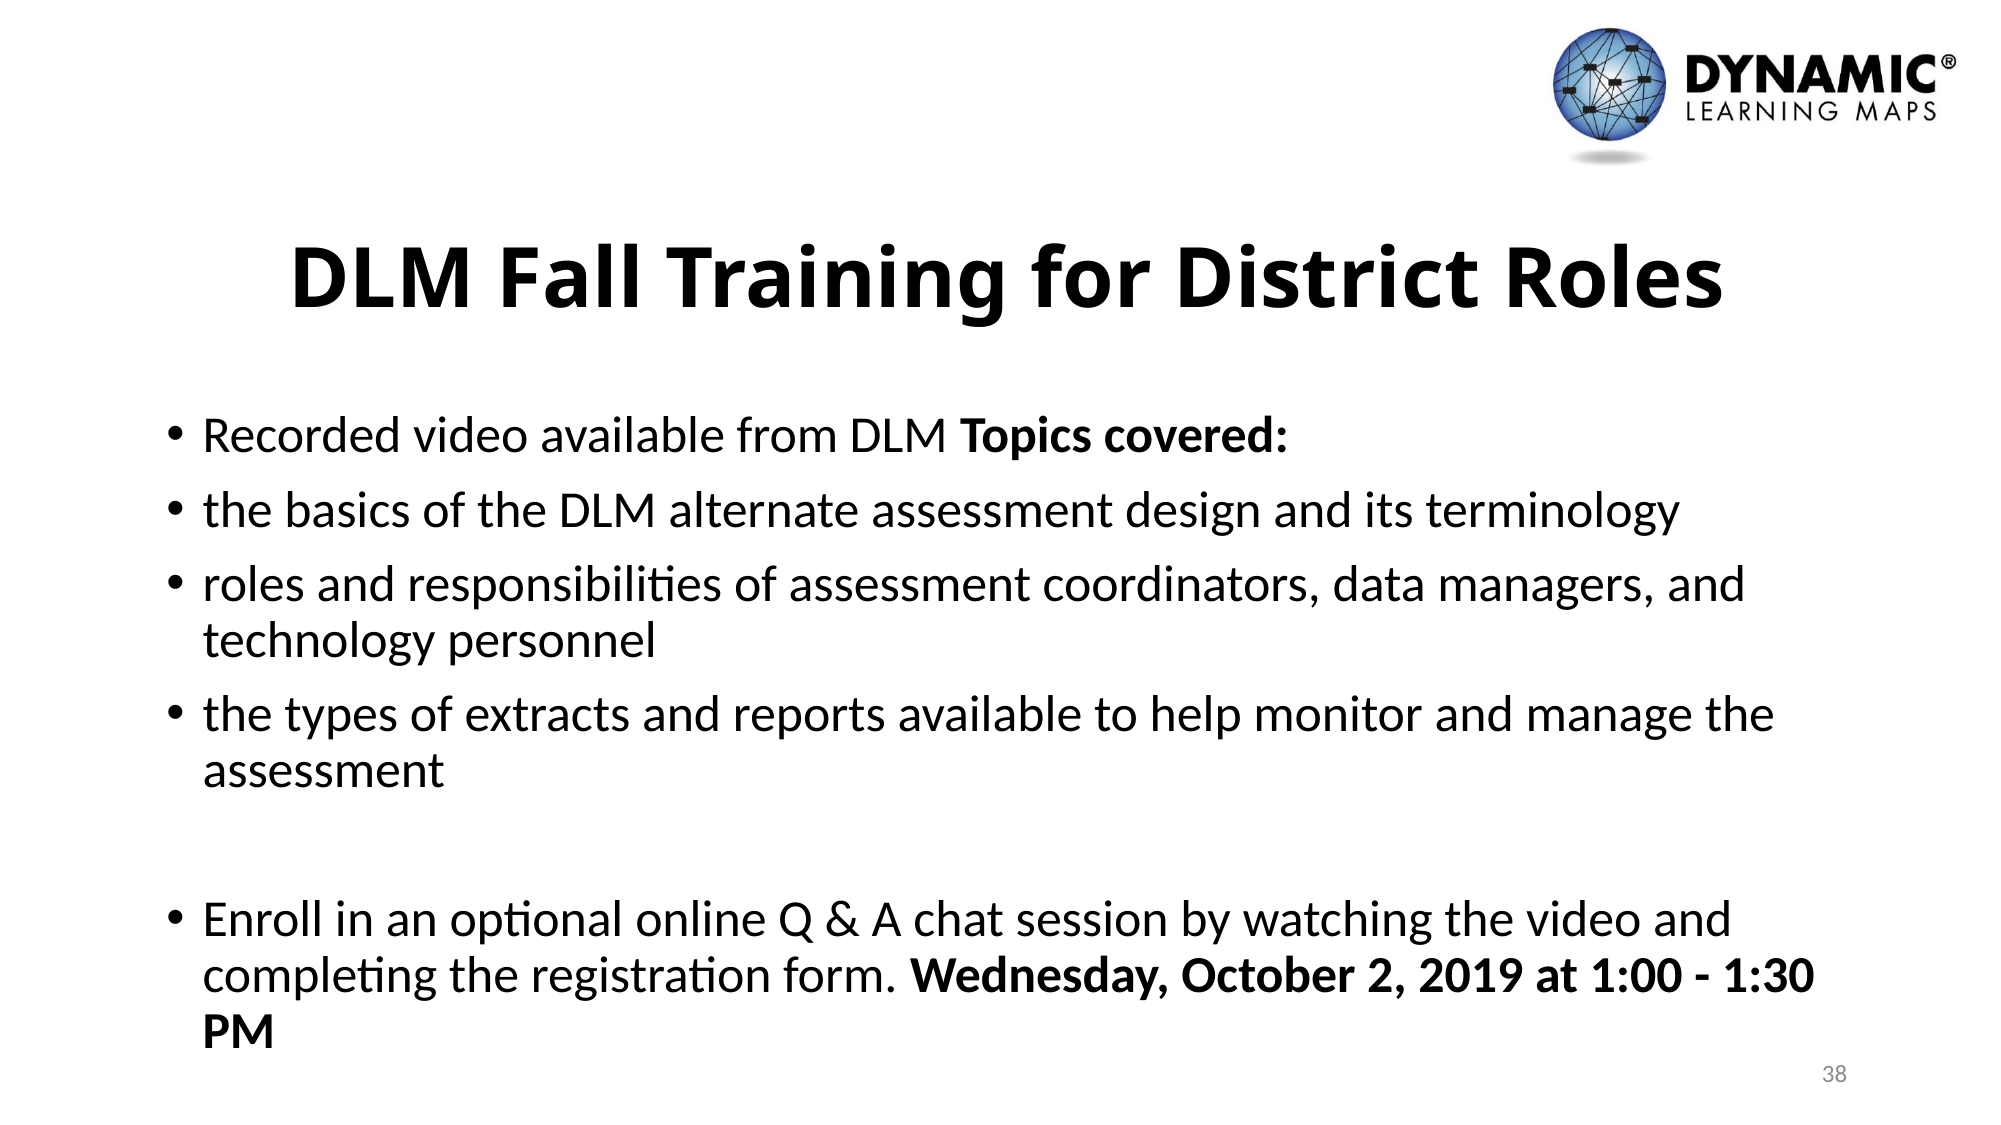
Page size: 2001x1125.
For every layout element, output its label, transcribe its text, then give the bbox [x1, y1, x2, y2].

text_box DLM Fall Training for District Roles [124, 227, 1890, 324]
slide_number 38 [1412, 1073, 1863, 1103]
picture [1542, 9, 1966, 183]
text_box Recorded video available from DLM Topics covered: the basics of the DLM alternate assessment design and its terminology roles and responsibilities of assessment coordinators, data managers, and technology personnel the types of extracts and reports available to help monitor and manage the assessment Enroll in an optional online Q & A chat session by watching the video and completing the registration form. Wednesday, October 2, 2019 at 1:00 - 1:30 PM [151, 400, 1863, 1073]
